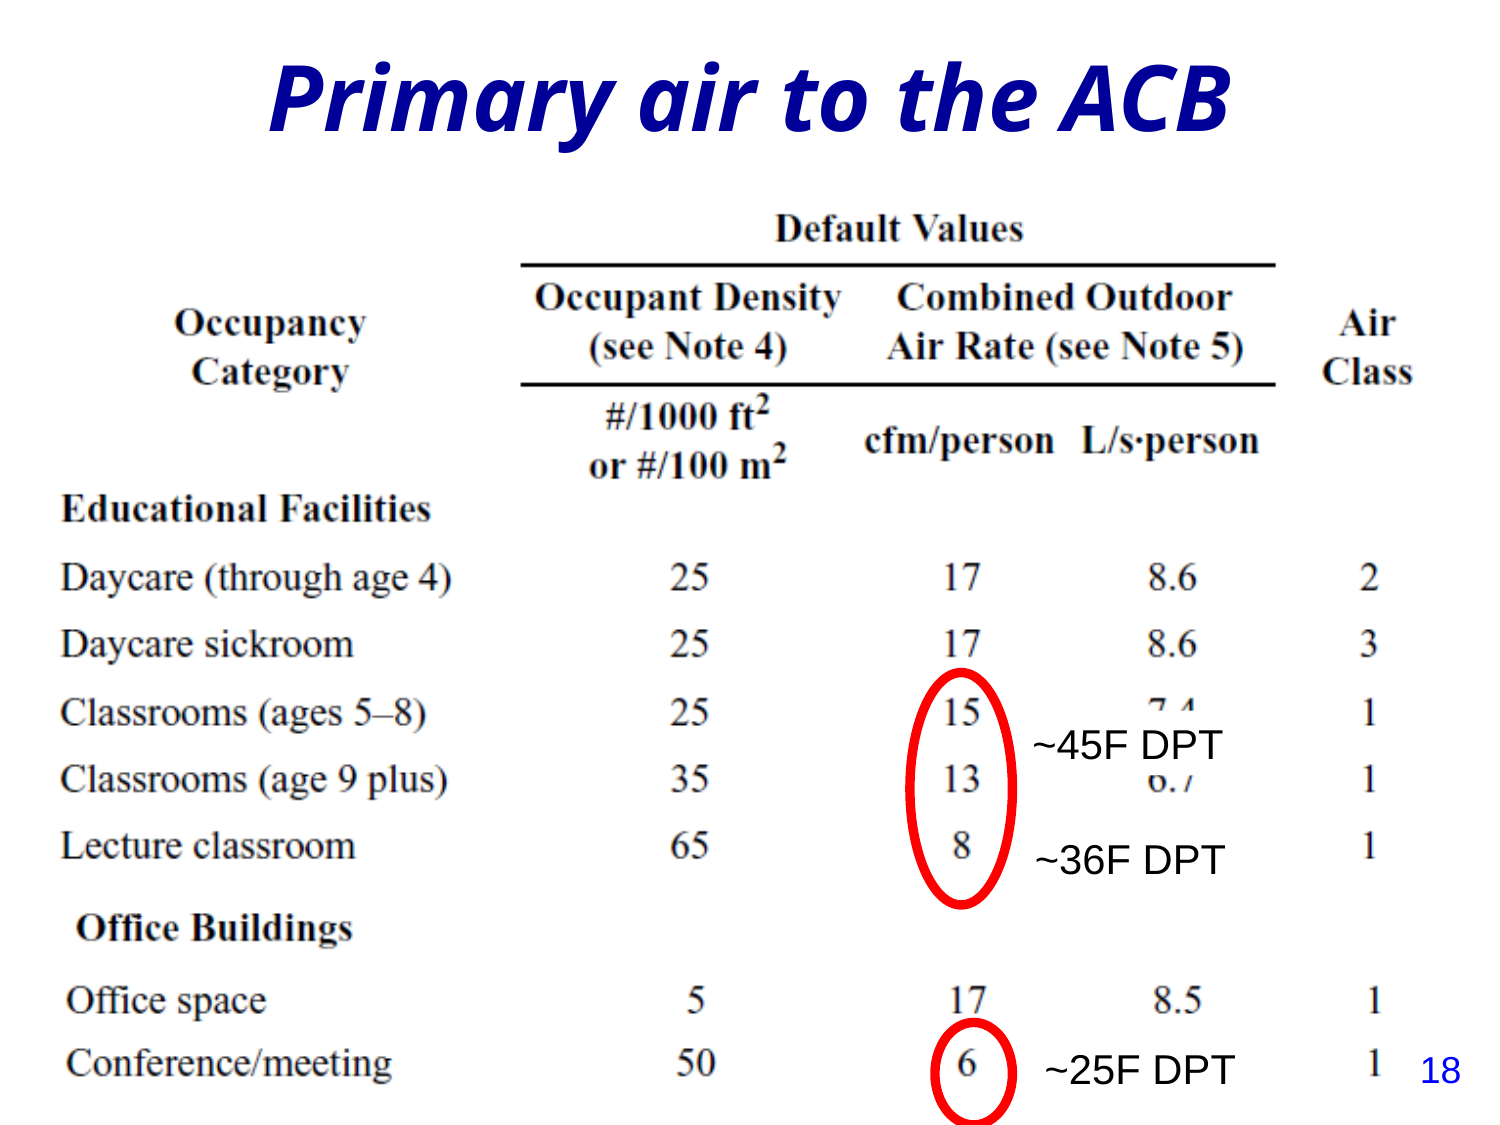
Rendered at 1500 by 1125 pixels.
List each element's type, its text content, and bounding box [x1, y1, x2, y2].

text_box [946, 1110, 1002, 1125]
picture [42, 203, 1416, 1102]
title Primary air to the ACB [0, 31, 1500, 274]
